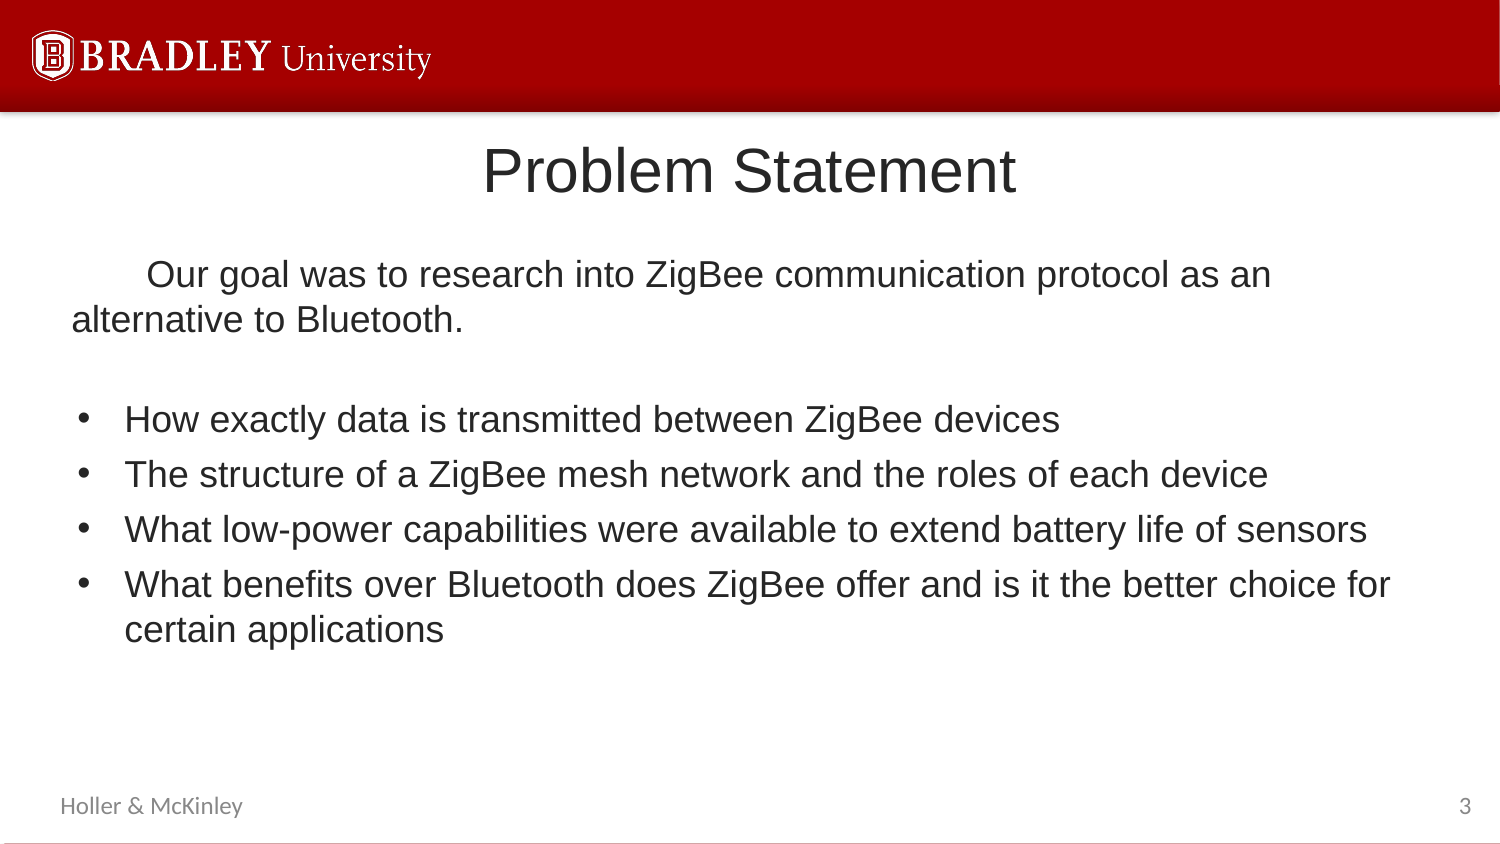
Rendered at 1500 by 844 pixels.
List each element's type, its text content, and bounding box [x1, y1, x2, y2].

list Our goal was to research into ZigBee communication protocol as an alternative to Bluetooth. How exactly data is transmitted between ZigBee devices The structure of a ZigBee mesh network and the roles of each device What low-power capabilities were available to extend battery life of sensors What benefits over Bluetooth does ZigBee offer and is it the better choice for certain applications [56, 242, 1444, 779]
title Problem Statement [56, 122, 1444, 225]
slide_number 3 [1149, 782, 1487, 828]
footer Holler & McKinley [11, 782, 293, 828]
picture [32, 30, 431, 81]
